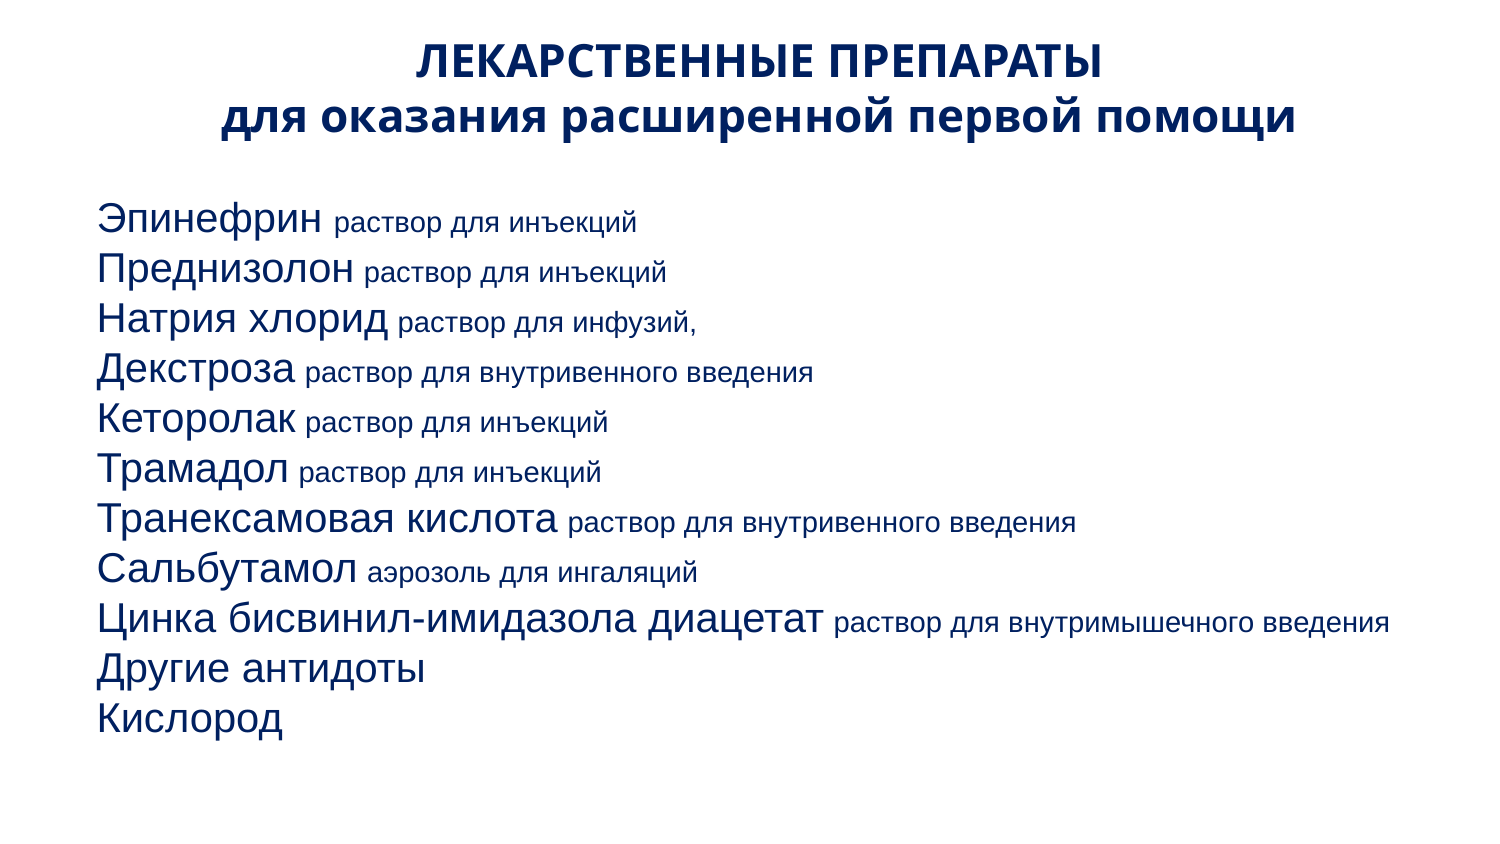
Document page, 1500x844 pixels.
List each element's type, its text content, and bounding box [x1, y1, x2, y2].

text_box ЛЕКАРСТВЕННЫЕ ПРЕПАРАТЫ для оказания расширенной первой помощи [63, 27, 1457, 147]
text_box Эпинефрин раствор для инъекций Преднизолон раствор для инъекций Натрия хлорид раствор для инфузий, Декстроза раствор для внутривенного введения Кеторолак раствор для инъекций Трамадол раствор для инъекций Транексамовая кислота раствор для внутривенного введения Сальбутамол аэрозоль для ингаляций Цинка бисвинил-имидазола диацетат раствор для внутримышечного введения Другие антидоты Кислород [81, 183, 1415, 788]
